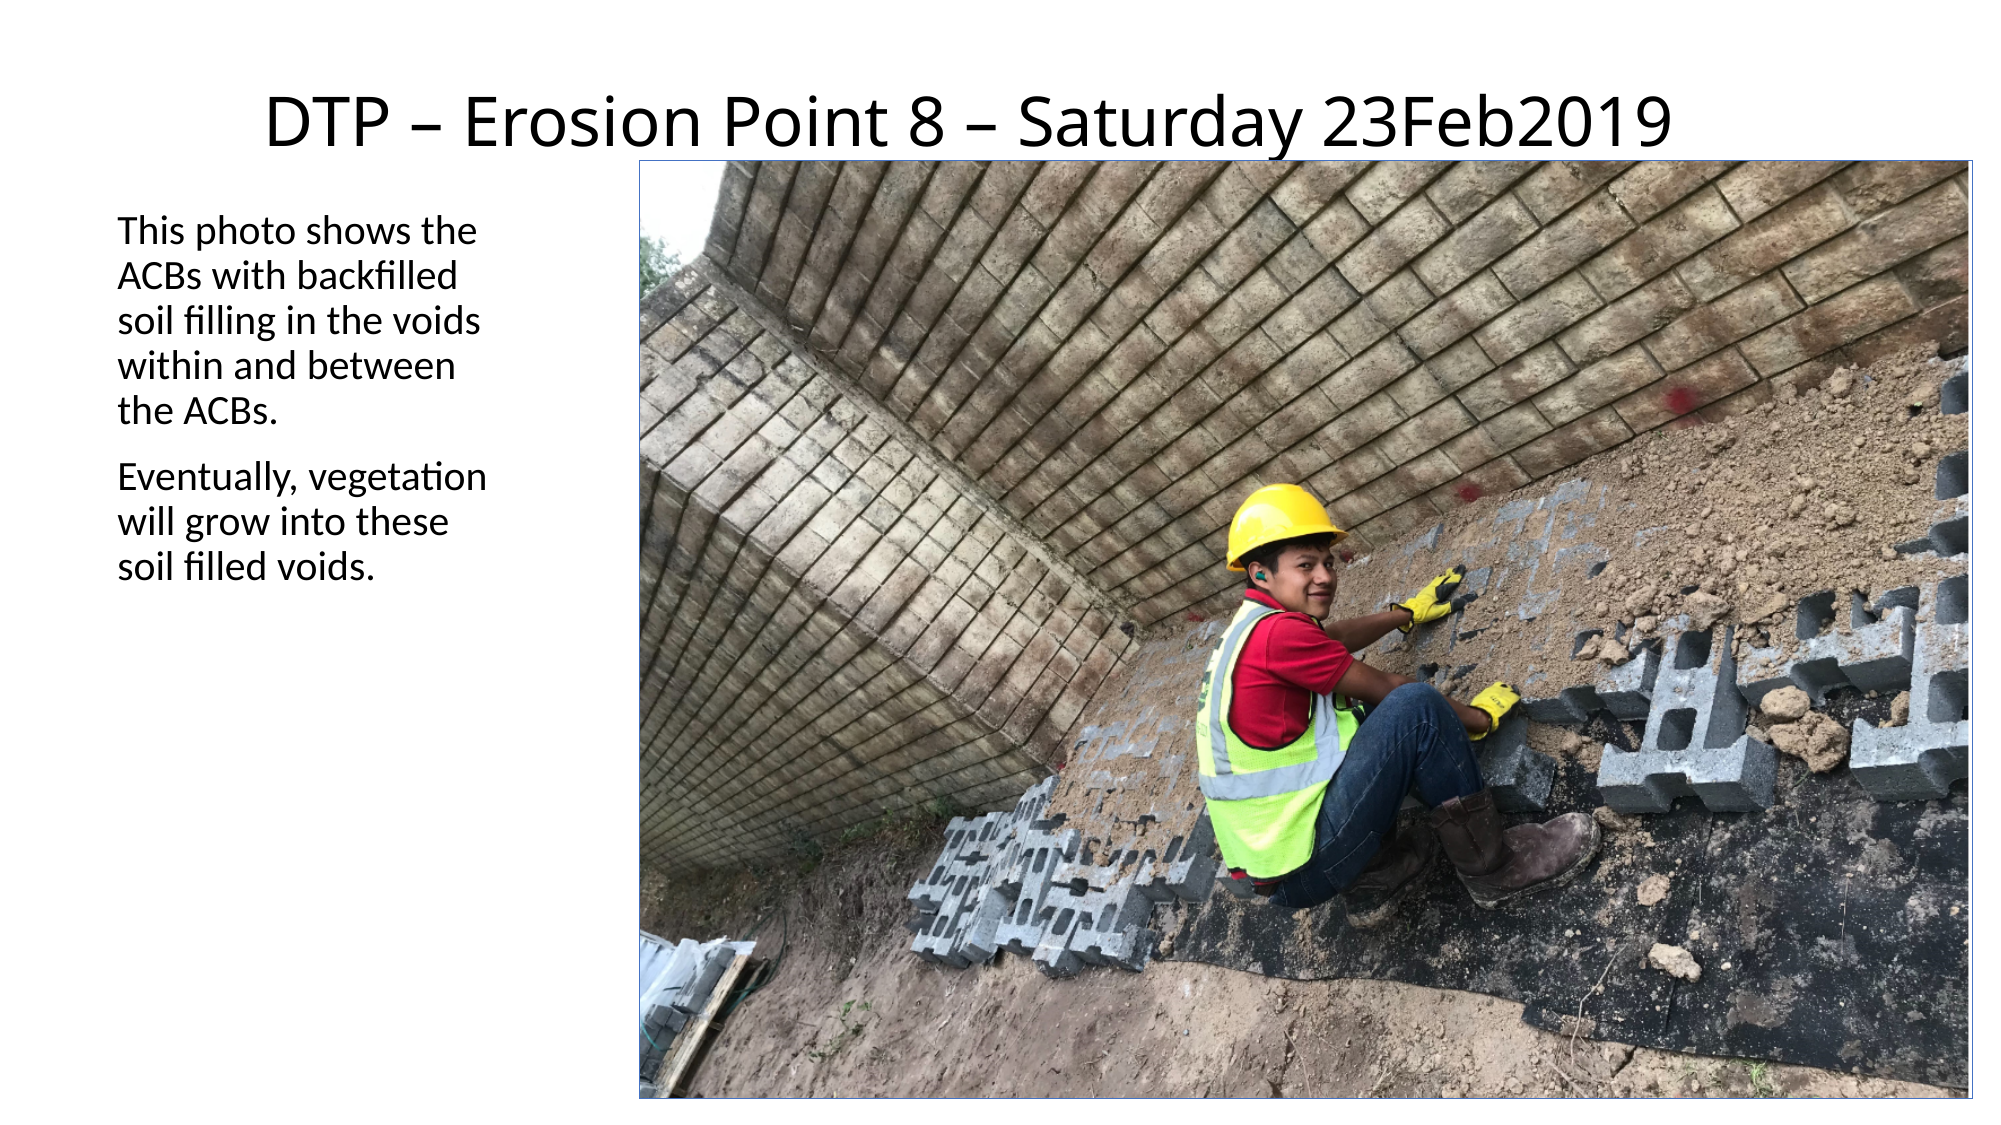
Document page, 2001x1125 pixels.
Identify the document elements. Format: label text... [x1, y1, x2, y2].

picture [639, 160, 1973, 1099]
subtitle This photo shows the ACBs with backfilled soil filling in the voids within and between the ACBs. Eventually, vegetation will grow into these soil filled voids. [102, 200, 522, 1068]
title DTP – Erosion Point 8 – Saturday 23Feb2019 [141, 41, 1798, 169]
